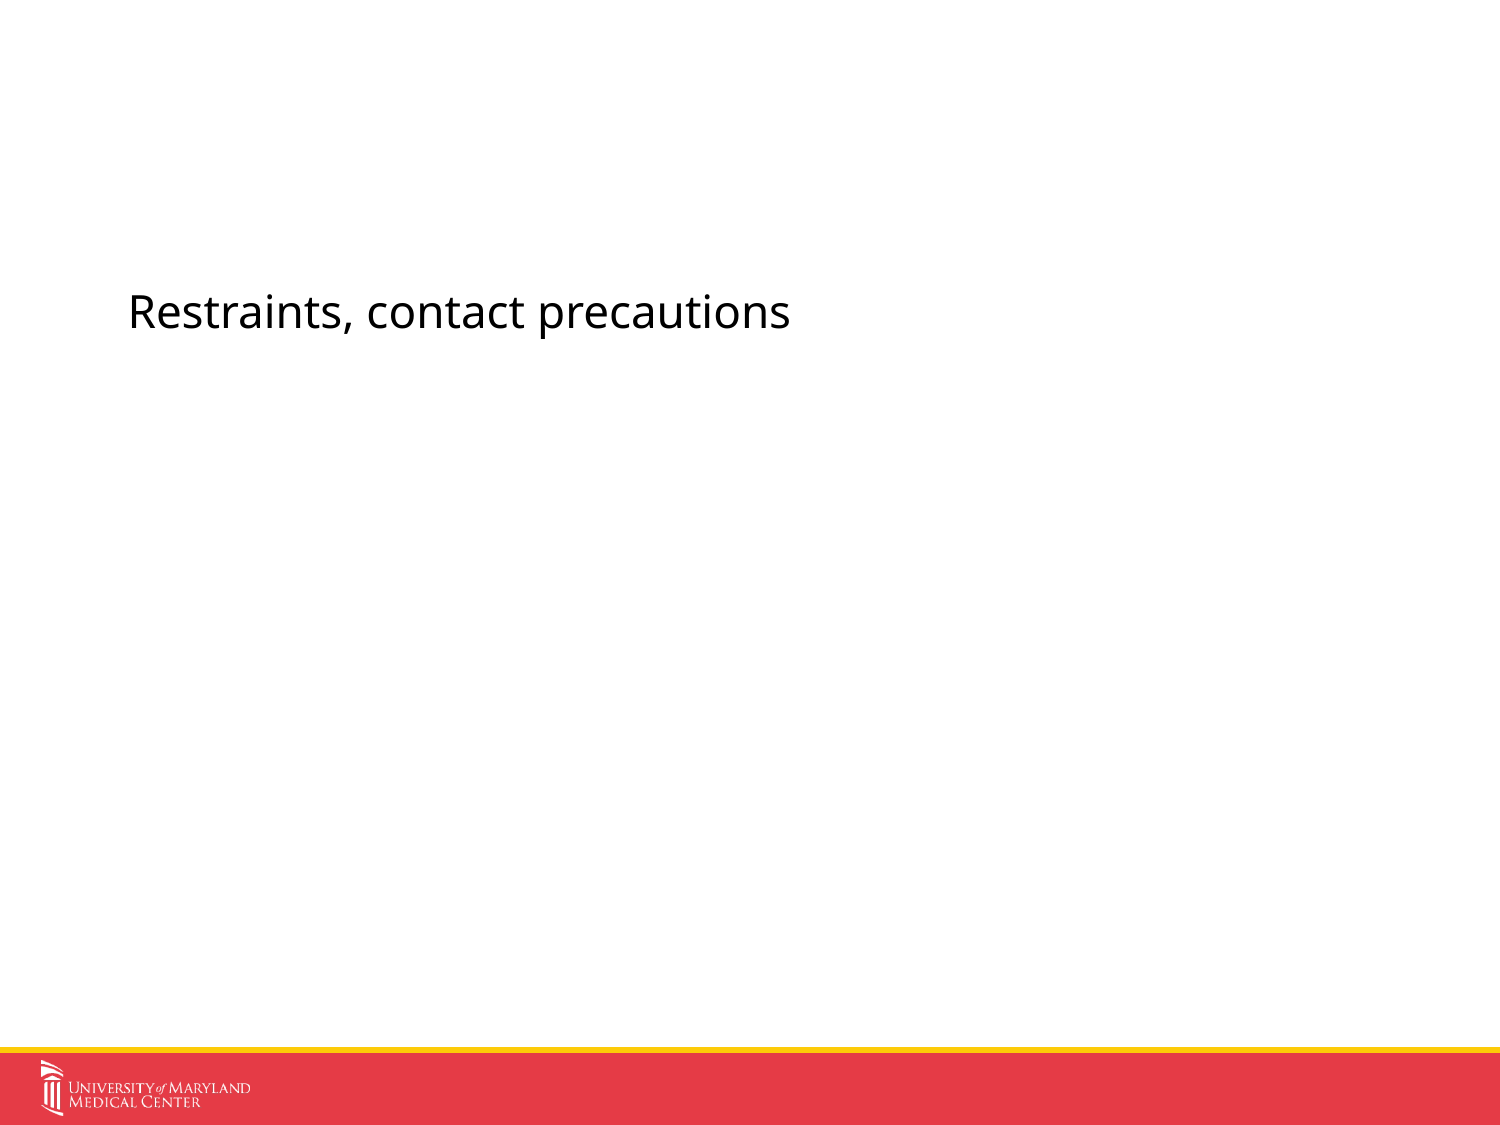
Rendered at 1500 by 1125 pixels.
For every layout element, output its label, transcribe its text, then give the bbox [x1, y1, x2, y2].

list Restraints, contact precautions [112, 275, 1388, 1025]
picture [0, 1047, 1500, 1125]
